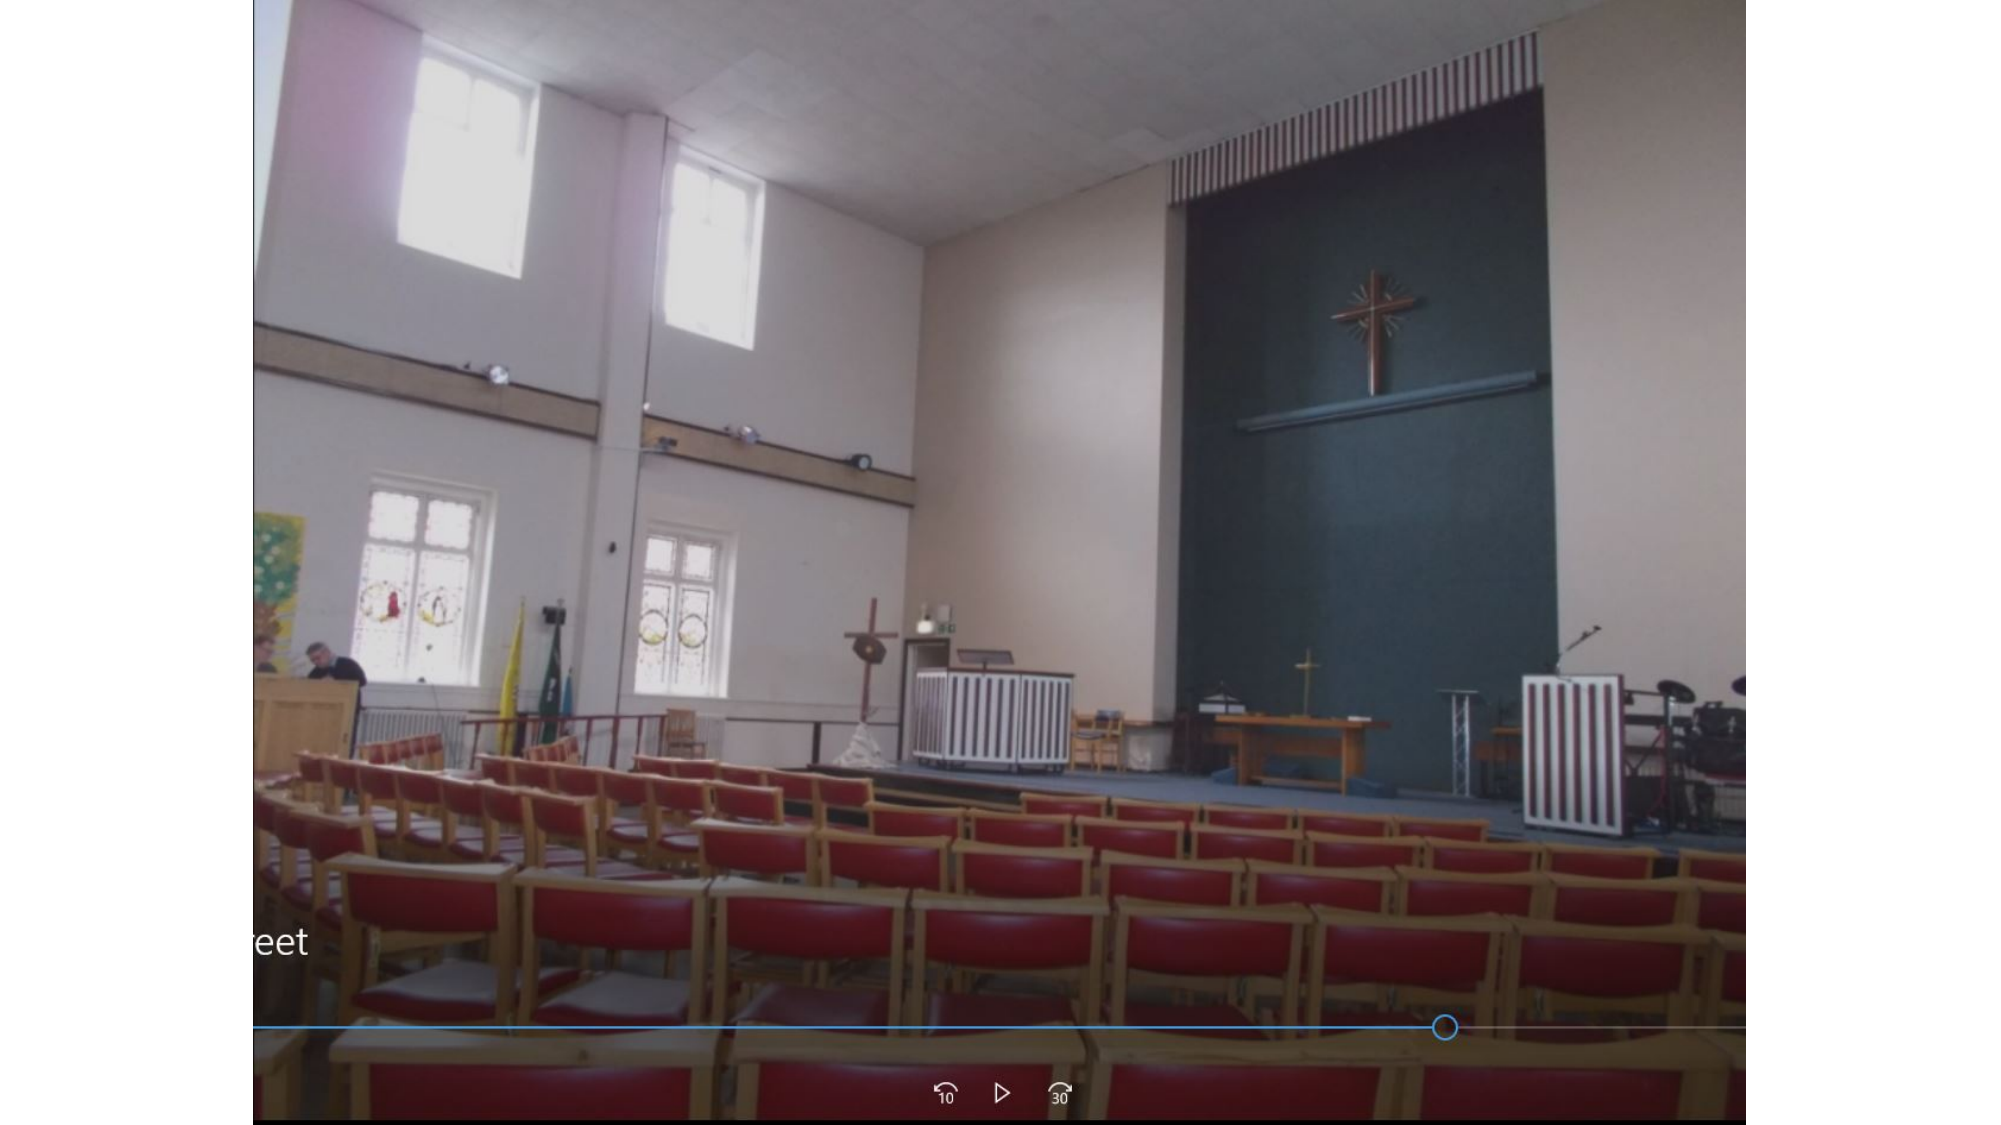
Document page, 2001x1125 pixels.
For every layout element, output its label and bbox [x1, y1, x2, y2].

picture [253, 0, 1746, 1125]
